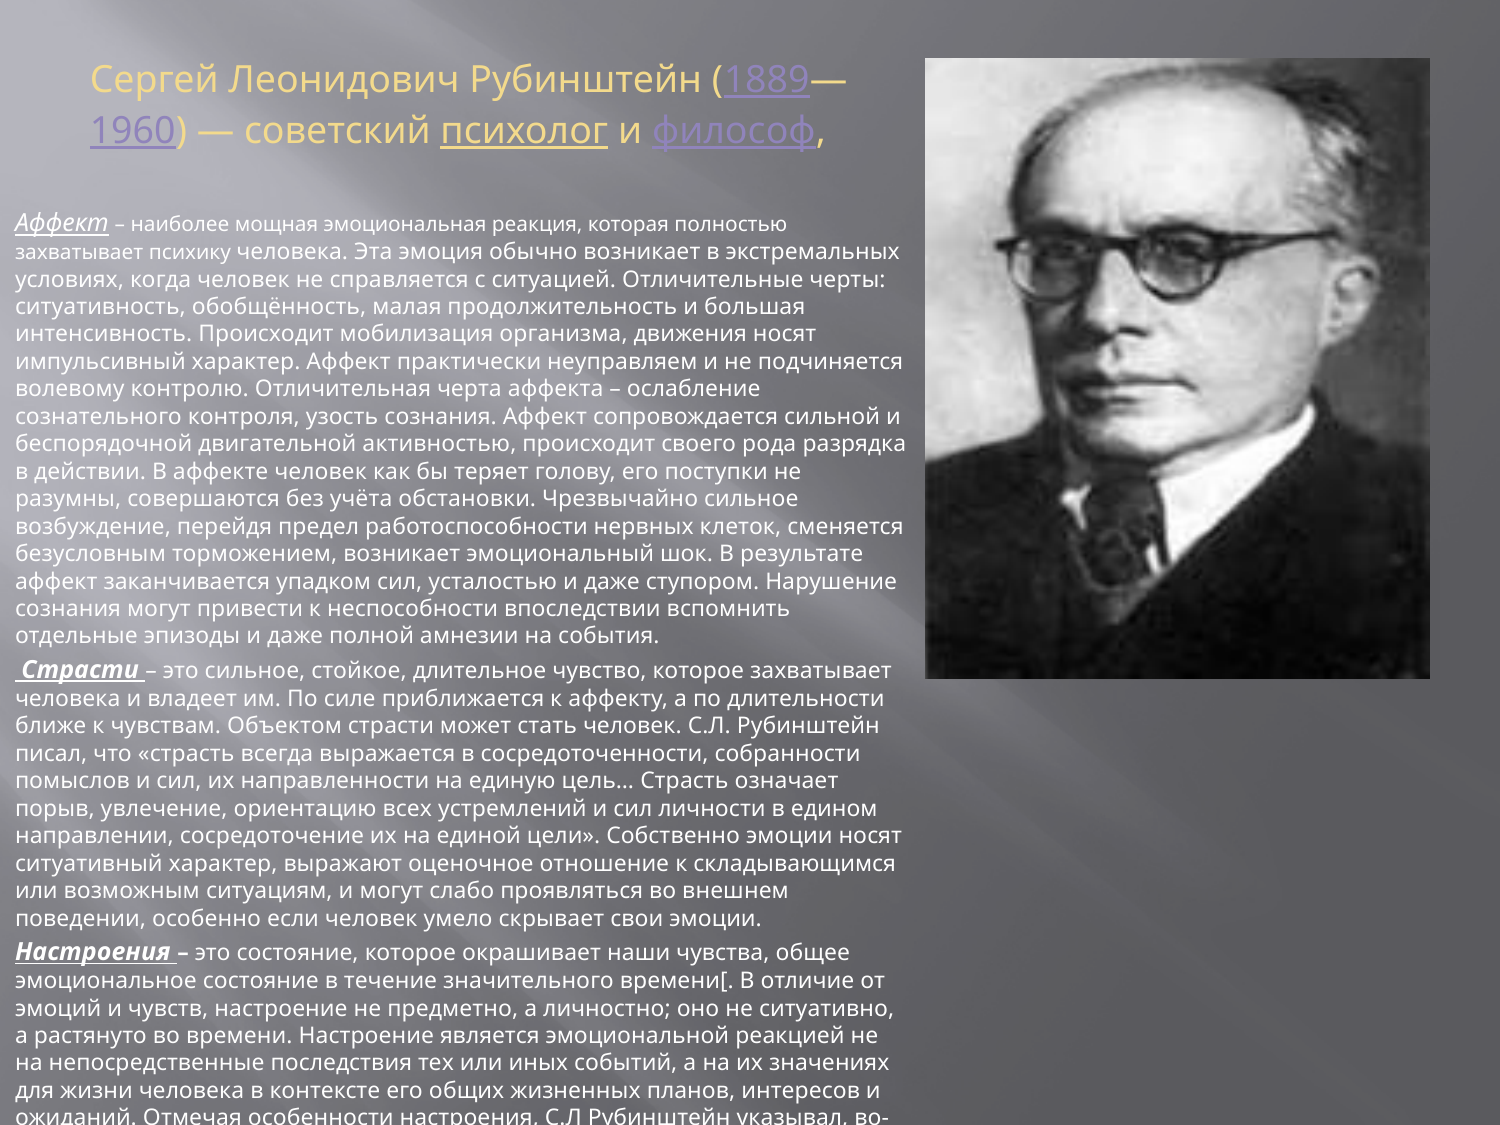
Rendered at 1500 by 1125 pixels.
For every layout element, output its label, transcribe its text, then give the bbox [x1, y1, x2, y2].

title Сергей Леонидович Рубинштейн (1889—1960) — советский психолог и философ, [75, 44, 879, 164]
picture [925, 58, 1430, 679]
list Аффект – наиболее мощная эмоциональная реакция, которая полностью захватывает психику человека. Эта эмоция обычно возникает в экстремальных условиях, когда человек не справляется с ситуацией. Отличительные черты: ситуативность, обобщённость, малая продолжительность и большая интенсивность. Происходит мобилизация организма, движения носят импульсивный характер. Аффект практически неуправляем и не подчиняется волевому контролю. Отличительная черта аффекта – ослабление сознательного контроля, узость сознания. Аффект сопровождается сильной и беспорядочной двигательной активностью, происходит своего рода разрядка в действии. В аффекте человек как бы теряет голову, его поступки не разумны, совершаются без учёта обстановки. Чрезвычайно сильное возбуждение, перейдя предел работоспособности нервных клеток, сменяется безусловным торможением, возникает эмоциональный шок. В результате аффект заканчивается упадком сил, усталостью и даже ступором. Нарушение сознания могут привести к неспособности впоследствии вспомнить отдельные эпизоды и даже полной амнезии на события. Страсти – это сильное, стойкое, длительное чувство, которое захватывает человека и владеет им. По силе приближается к аффекту, а по длительности ближе к чувствам. Объектом страсти может стать человек. С.Л. Рубинштейн писал, что «страсть всегда выражается в сосредоточенности, собранности помыслов и сил, их направленности на единую цель… Страсть означает порыв, увлечение, ориентацию всех устремлений и сил личности в едином направлении, сосредоточение их на единой цели». Собственно эмоции носят ситуативный характер, выражают оценочное отношение к складывающимся или возможным ситуациям, и могут слабо проявляться во внешнем поведении, особенно если человек умело скрывает свои эмоции. Настроения – это состояние, которое окрашивает наши чувства, общее эмоциональное состояние в течение значительного времени[. В отличие от эмоций и чувств, настроение не предметно, а личностно; оно не ситуативно, а растянуто во времени. Настроение является эмоциональной реакцией не на непосредственные последствия тех или иных событий, а на их значениях для жизни человека в контексте его общих жизненных планов, интересов и ожиданий. Отмечая особенности настроения, С.Л Рубинштейн указывал, во-первых, что оно не предметно, а личностно, и, во-вторых, это не специальное переживание, приуроченное к какому-то частному событию, а разлитое, общее состояние. [0, 198, 927, 1079]
